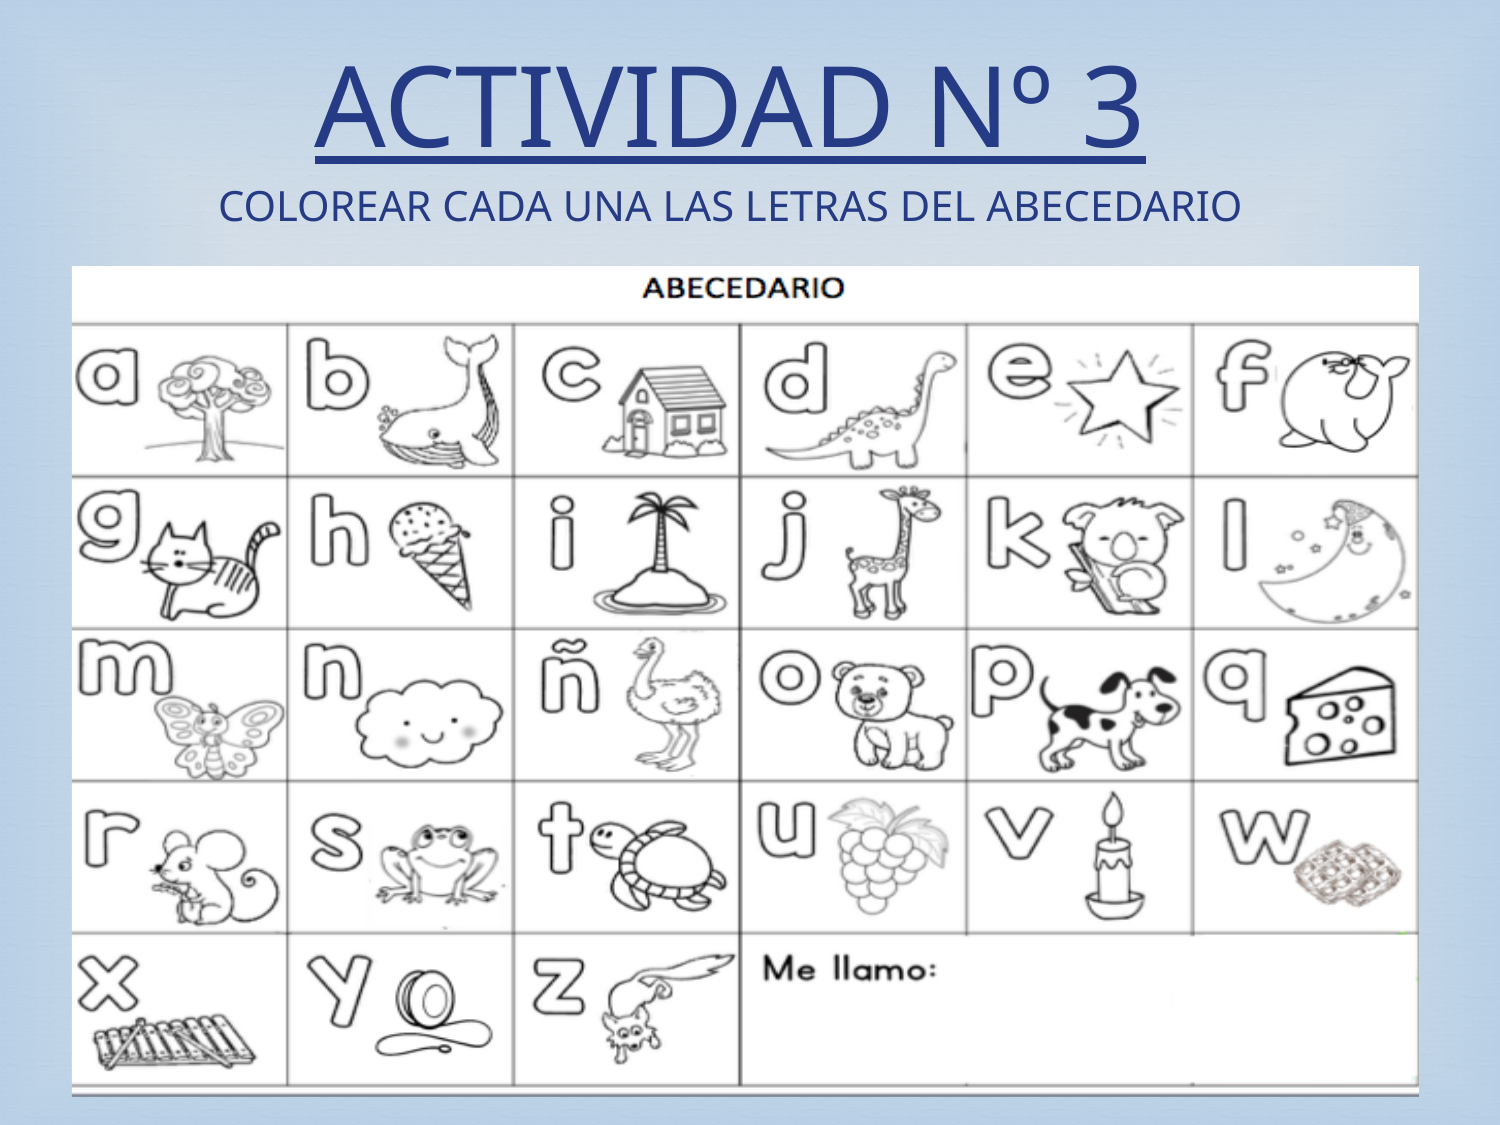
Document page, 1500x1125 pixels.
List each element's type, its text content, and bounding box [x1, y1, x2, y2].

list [71, 265, 1420, 1097]
title ACTIVIDAD Nº 3 COLOREAR CADA UNA LAS LETRAS DEL ABECEDARIO [94, 7, 1367, 232]
